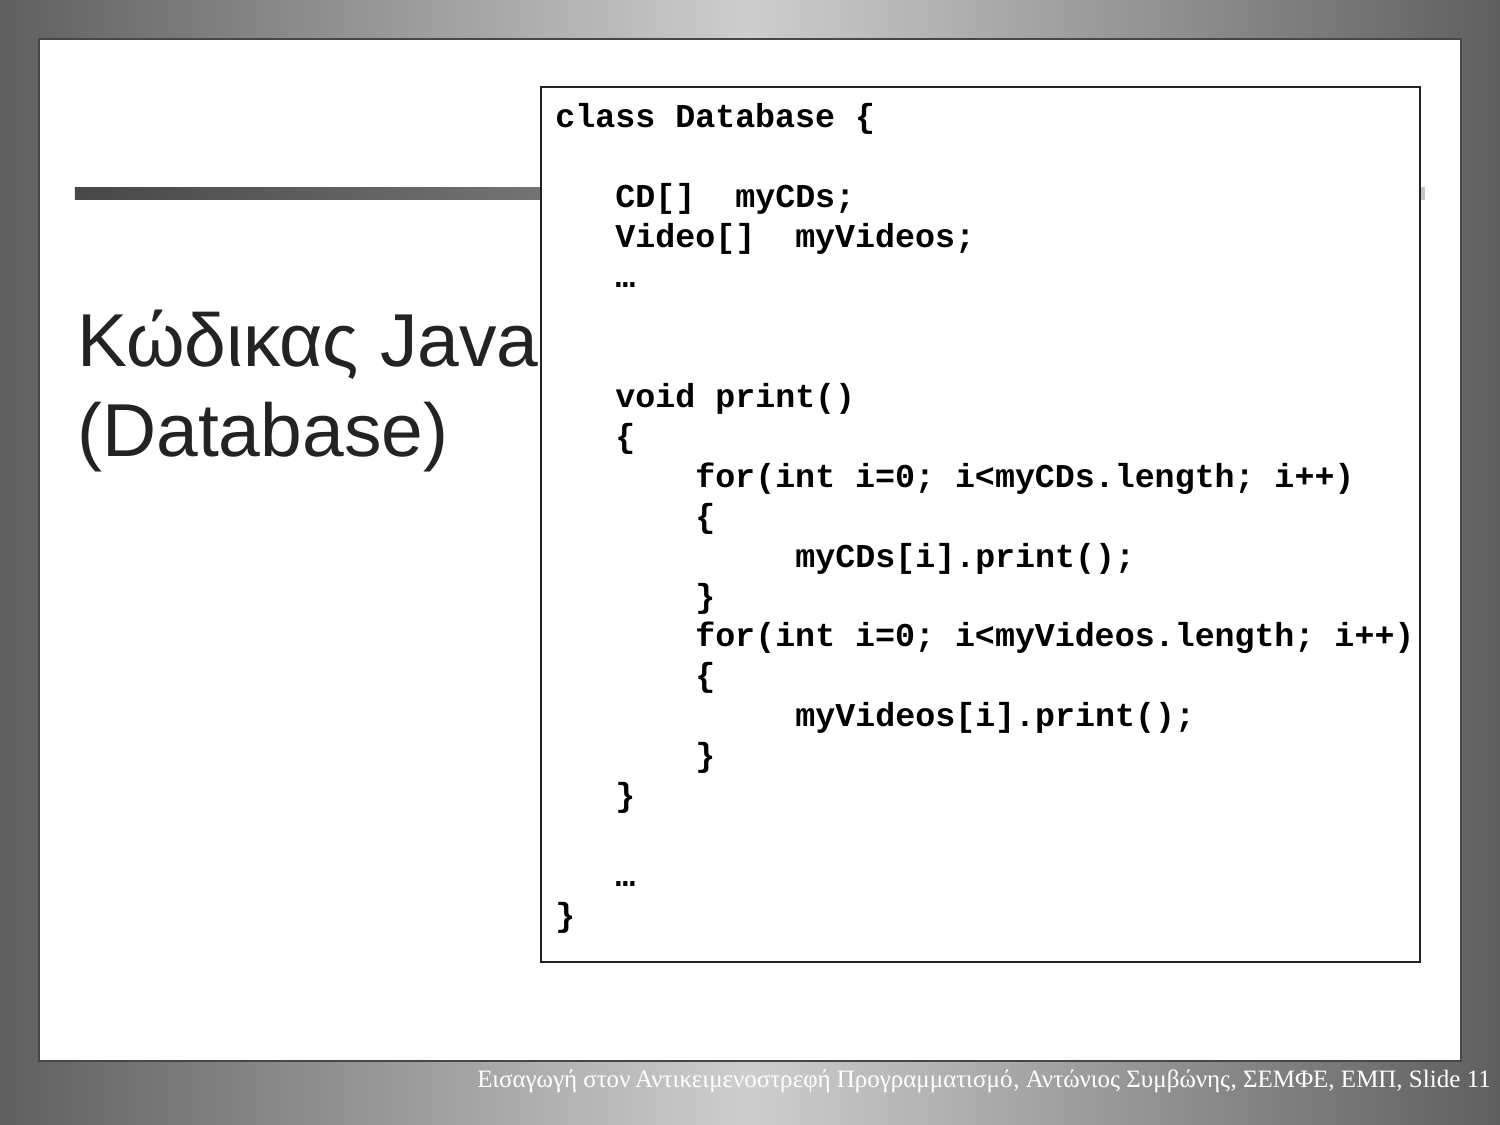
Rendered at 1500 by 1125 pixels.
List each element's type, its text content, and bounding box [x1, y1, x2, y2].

title Κώδικας Java (Database) [62, 237, 540, 525]
text_box class Database { CD[] myCDs; Video[] myVideos; … void print() { for(int i=0; i<myCDs.length; i++) { myCDs[i].print(); } for(int i=0; i<myVideos.length; i++) { myVideos[i].print(); } } … } [540, 87, 1420, 962]
